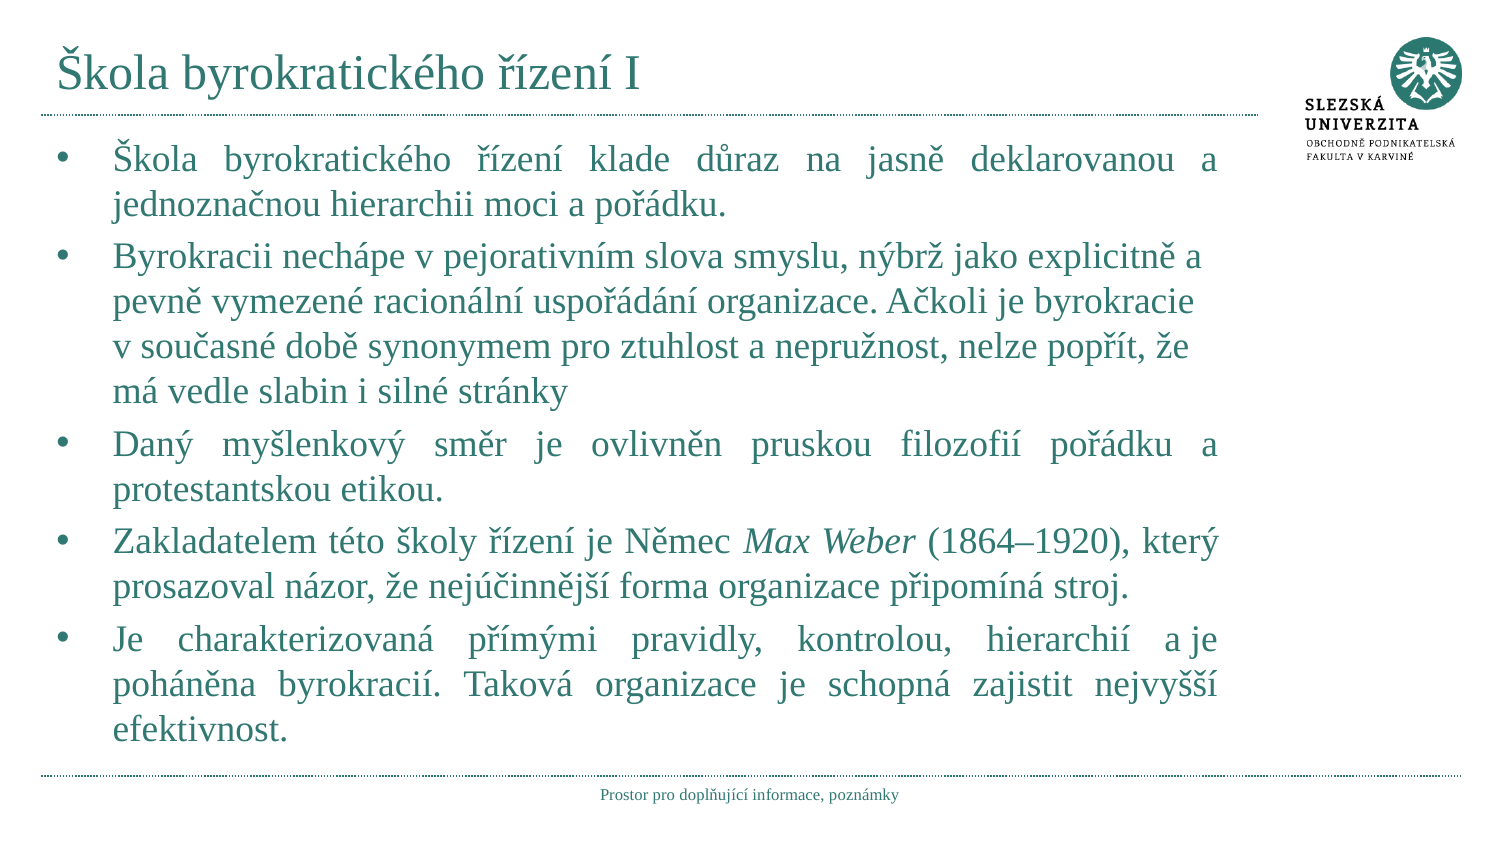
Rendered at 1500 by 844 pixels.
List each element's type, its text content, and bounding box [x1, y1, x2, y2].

title Škola byrokratického řízení I [41, 32, 869, 116]
text_box Škola byrokratického řízení klade důraz na jasně deklarovanou a jednoznačnou hierarchii moci a pořádku. Byrokracii nechápe v pejorativním slova smyslu, nýbrž jako explicitně a pevně vymezené racionální uspořádání organizace. Ačkoli je byrokracie v současné době synonymem pro ztuhlost a nepružnost, nelze popřít, že má vedle slabin i silné stránky Daný myšlenkový směr je ovlivněn pruskou filozofií pořádku a protestantskou etikou. Zakladatelem této školy řízení je Němec Max Weber (1864–1920), který prosazoval názor, že nejúčinnější forma organizace připomíná stroj. Je charakterizovaná přímými pravidly, kontrolou, hierarchií a je poháněna byrokracií. Taková organizace je schopná zajistit nejvyšší efektivnost. [41, 126, 1235, 635]
text_box Prostor pro doplňující informace, poznámky [442, 776, 1058, 811]
picture [1305, 37, 1462, 160]
